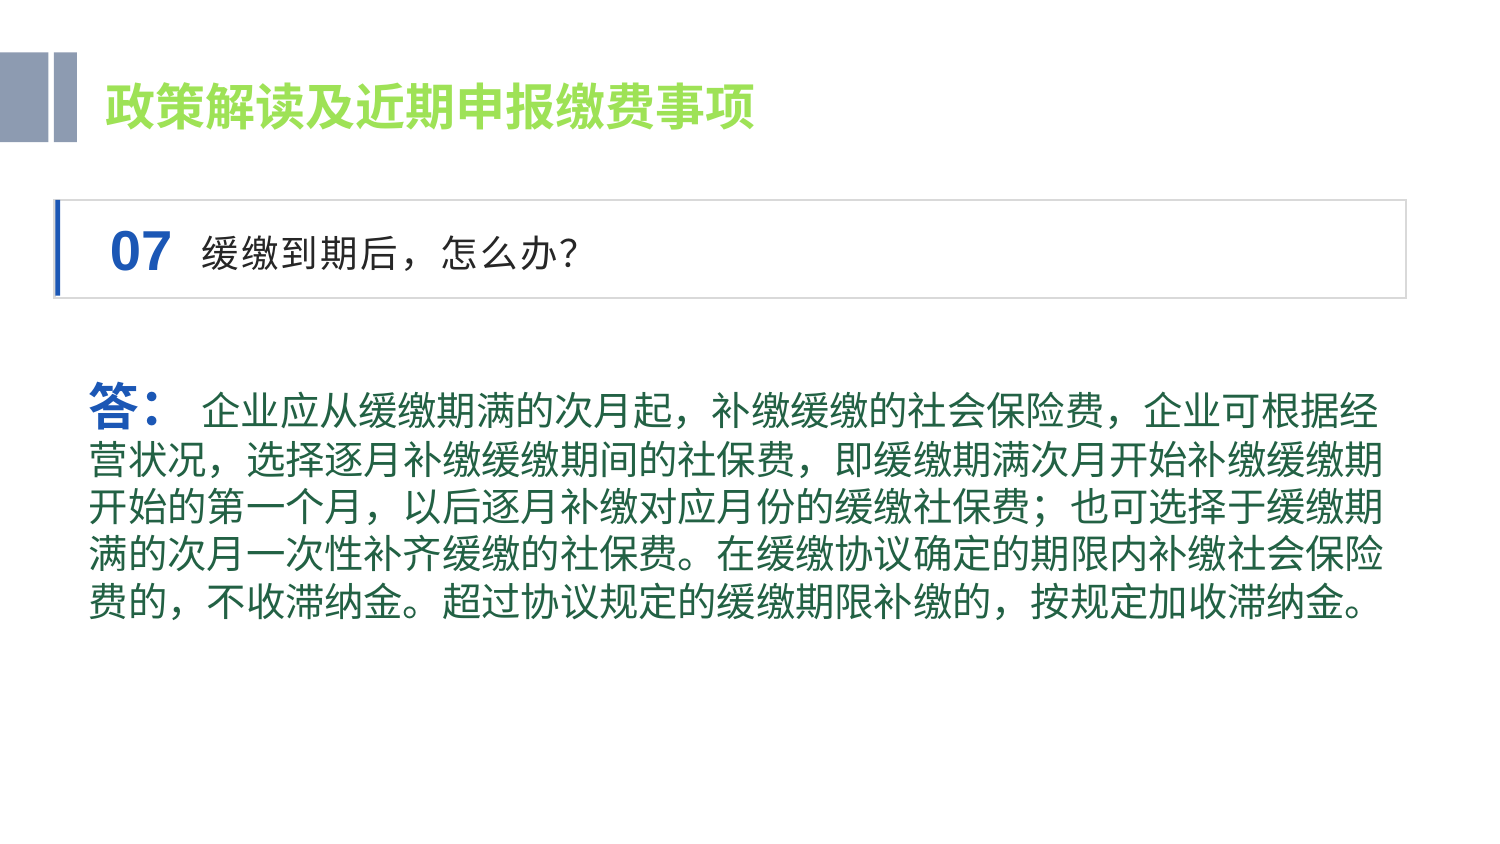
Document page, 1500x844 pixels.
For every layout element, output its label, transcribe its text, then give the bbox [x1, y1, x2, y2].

text_box [54, 199, 61, 297]
text_box 答： 企业应从缓缴期满的次月起，补缴缓缴的社会保险费，企业可根据经营状况，选择逐月补缴缓缴期间的社保费，即缓缴期满次月开始补缴缓缴期开始的第一个月，以后逐月补缴对应月份的缓缴社保费；也可选择于缓缴期满的次月一次性补齐缓缴的社保费。在缓缴协议确定的期限内补缴社会保险费的，不收滞纳金。超过协议规定的缓缴期限补缴的，按规定加收滞纳金。 [77, 349, 1407, 650]
text_box 07 [76, 204, 206, 291]
text_box 缓缴到期后，怎么办？ [189, 220, 1362, 275]
text_box 政策解读及近期申报缴费事项 [94, 59, 794, 136]
text_box [53, 199, 1407, 299]
text_box [0, 51, 49, 143]
text_box [53, 51, 78, 143]
